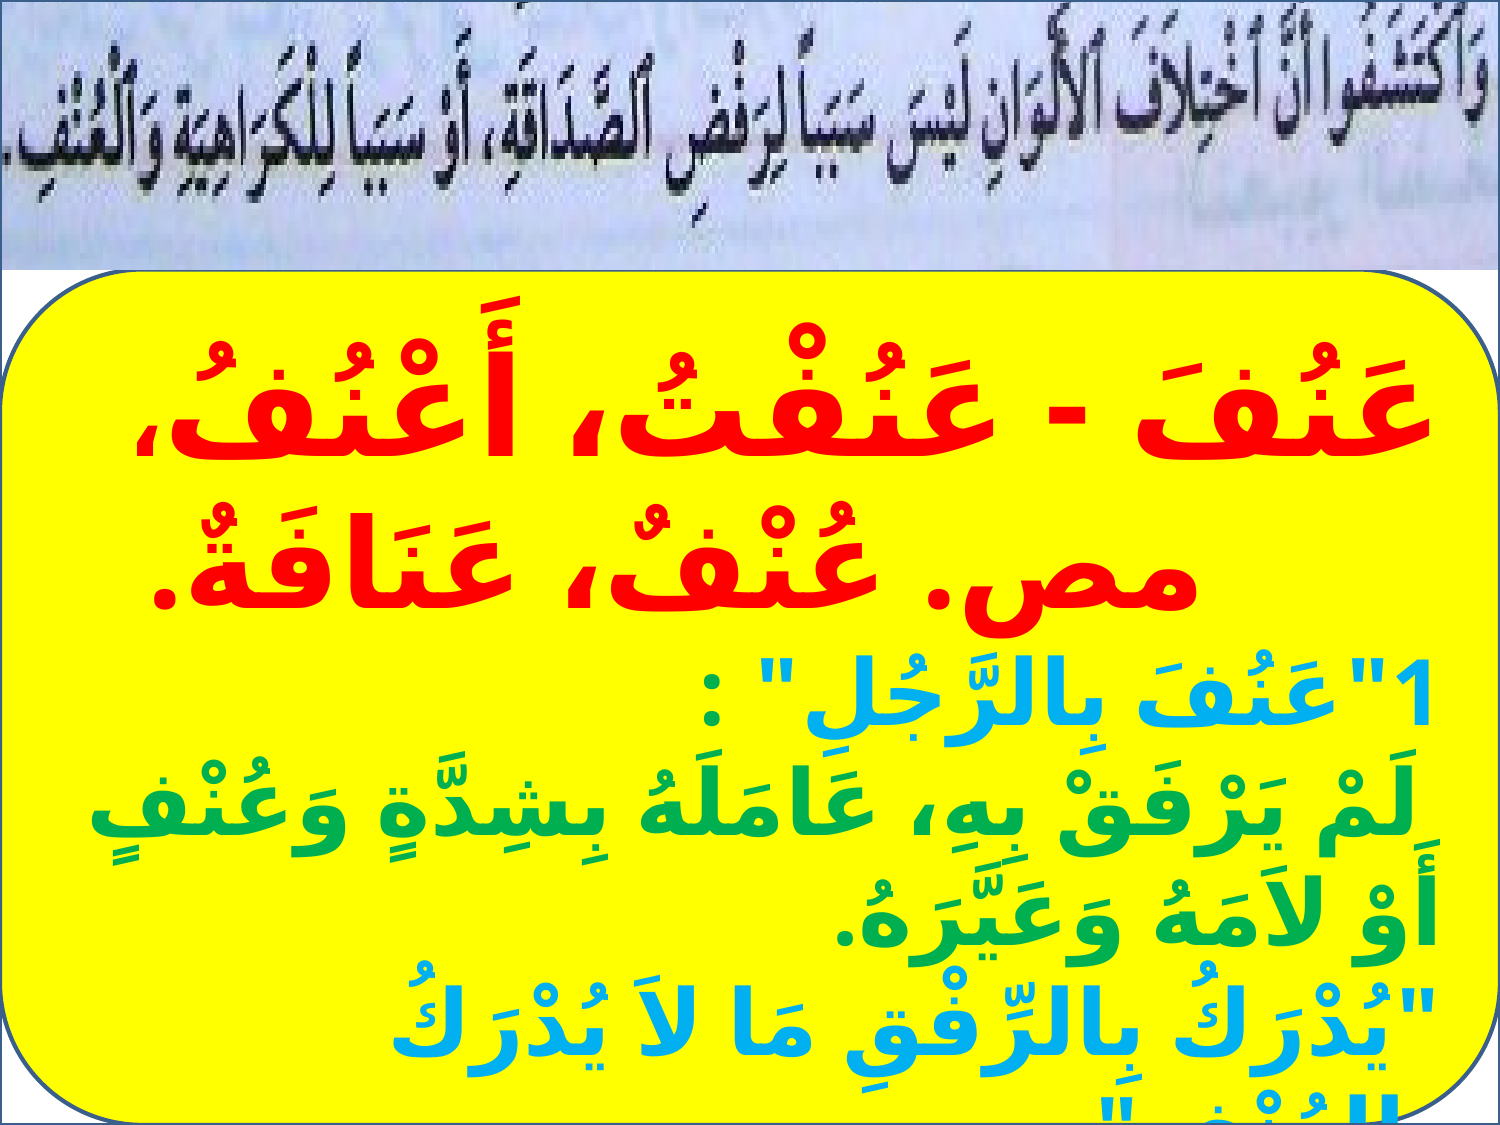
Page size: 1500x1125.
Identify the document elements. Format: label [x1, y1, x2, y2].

picture [0, 0, 1500, 270]
text_box [0, 276, 1500, 1125]
